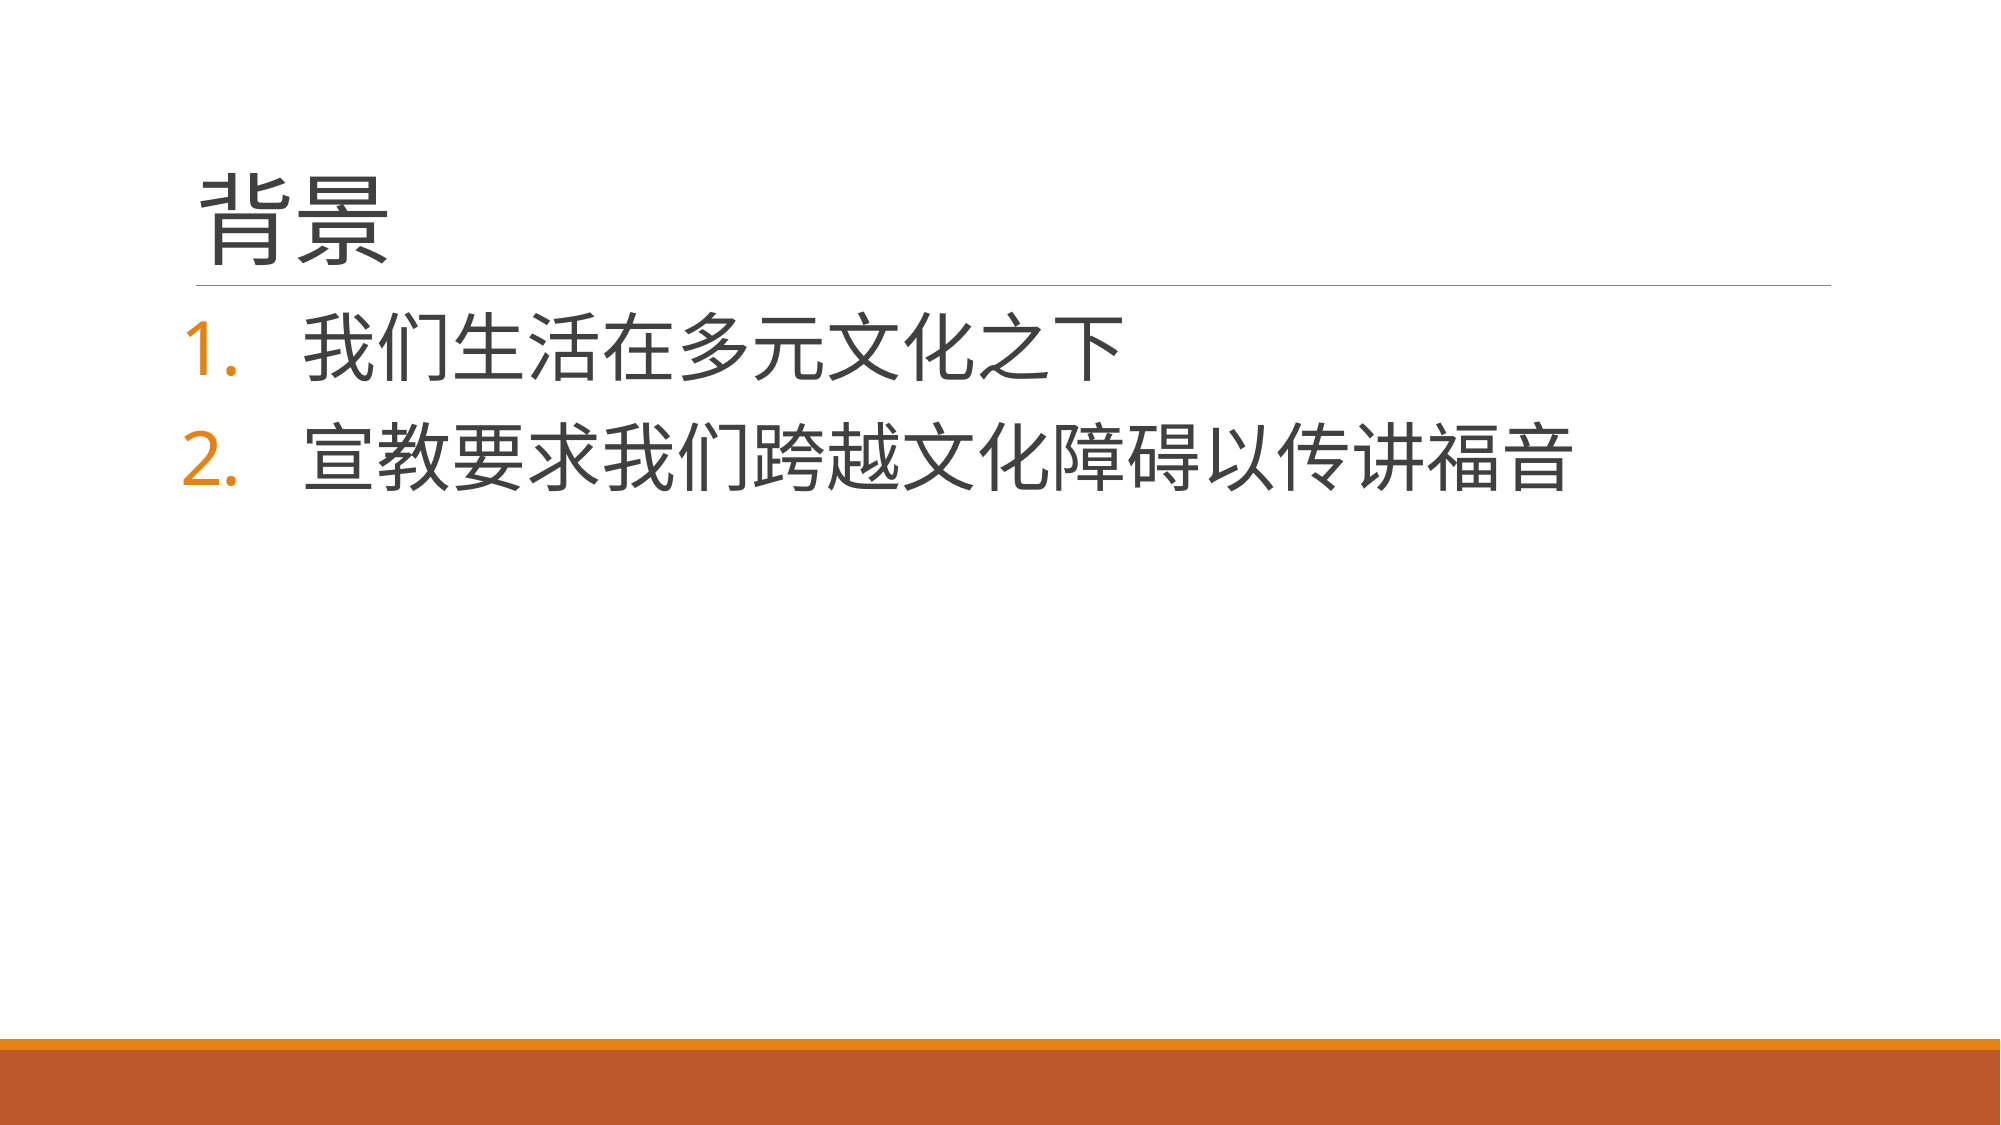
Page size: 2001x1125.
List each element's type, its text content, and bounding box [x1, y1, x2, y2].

title 背景 [180, 47, 1830, 285]
list 我们生活在多元文化之下 宣教要求我们跨越文化障碍以传讲福音 [180, 302, 1941, 963]
